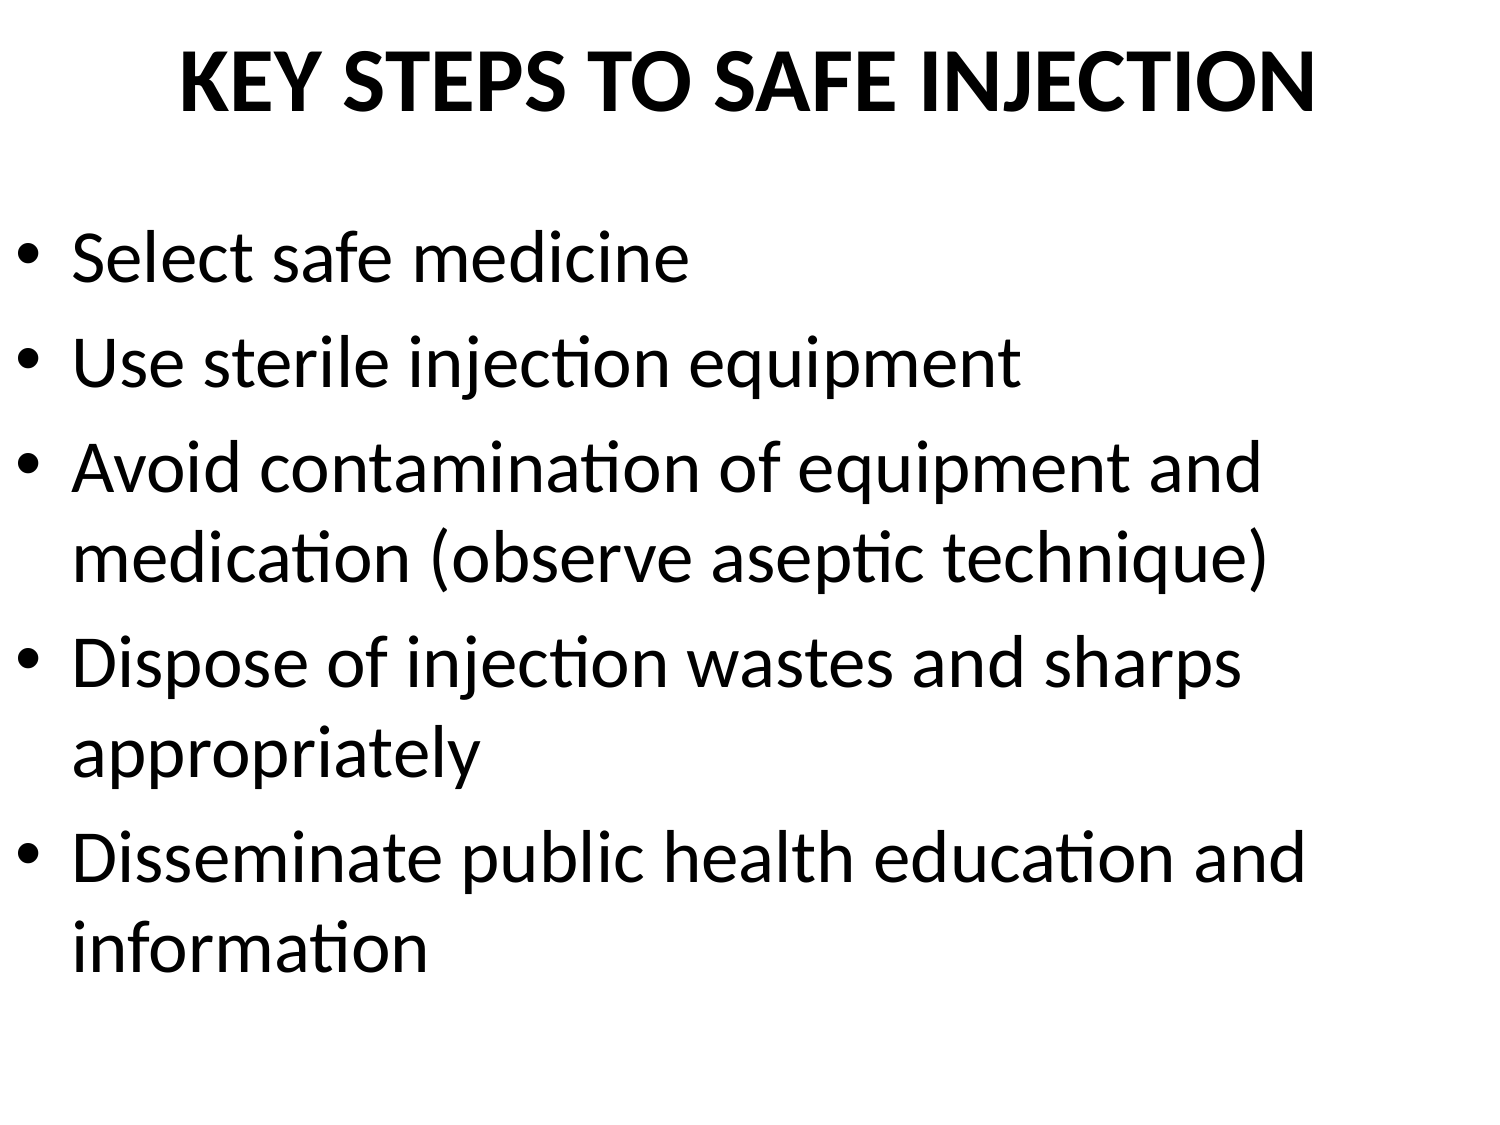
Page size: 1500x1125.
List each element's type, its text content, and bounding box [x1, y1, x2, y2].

title KEY STEPS TO SAFE INJECTION [75, 0, 1425, 150]
list Select safe medicine Use sterile injection equipment Avoid contamination of equipment and medication (observe aseptic technique) Dispose of injection wastes and sharps appropriately Disseminate public health education and information [0, 200, 1500, 1125]
